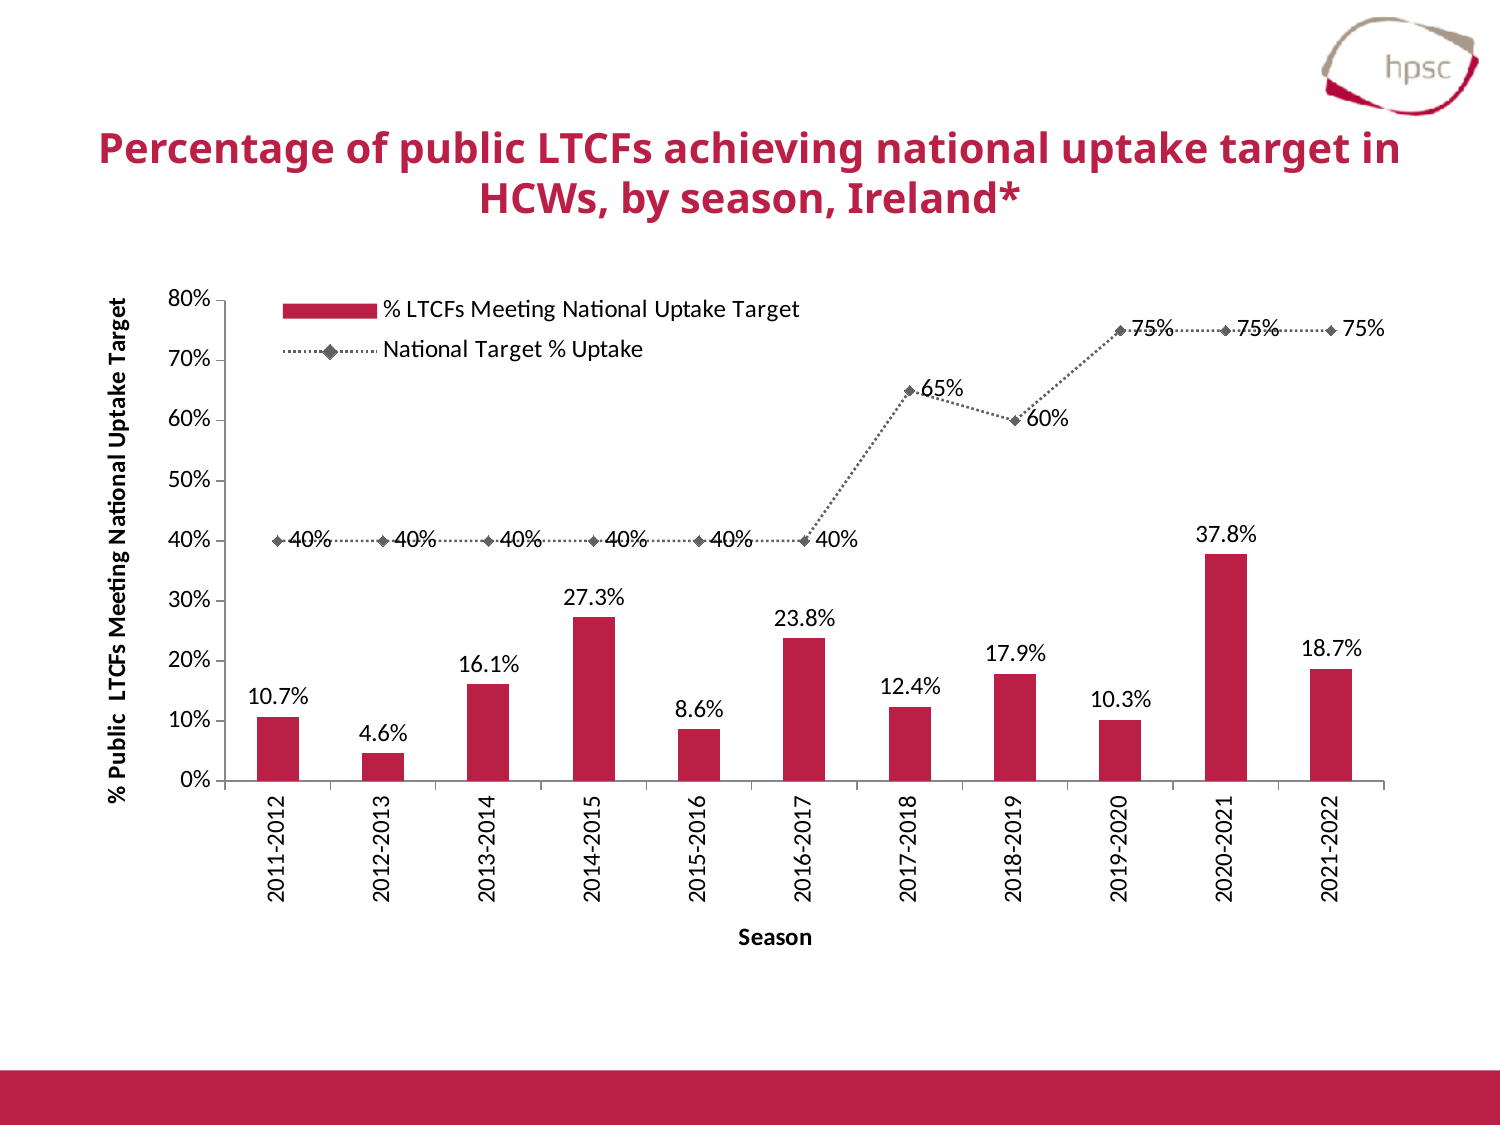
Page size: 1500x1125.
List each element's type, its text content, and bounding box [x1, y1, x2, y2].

picture [1298, 3, 1495, 138]
chart [74, 262, 1426, 1006]
text_box [0, 1070, 1500, 1125]
text_box Percentage of public LTCFs achieving national uptake target in HCWs, by season, Ireland* [76, 90, 1424, 254]
